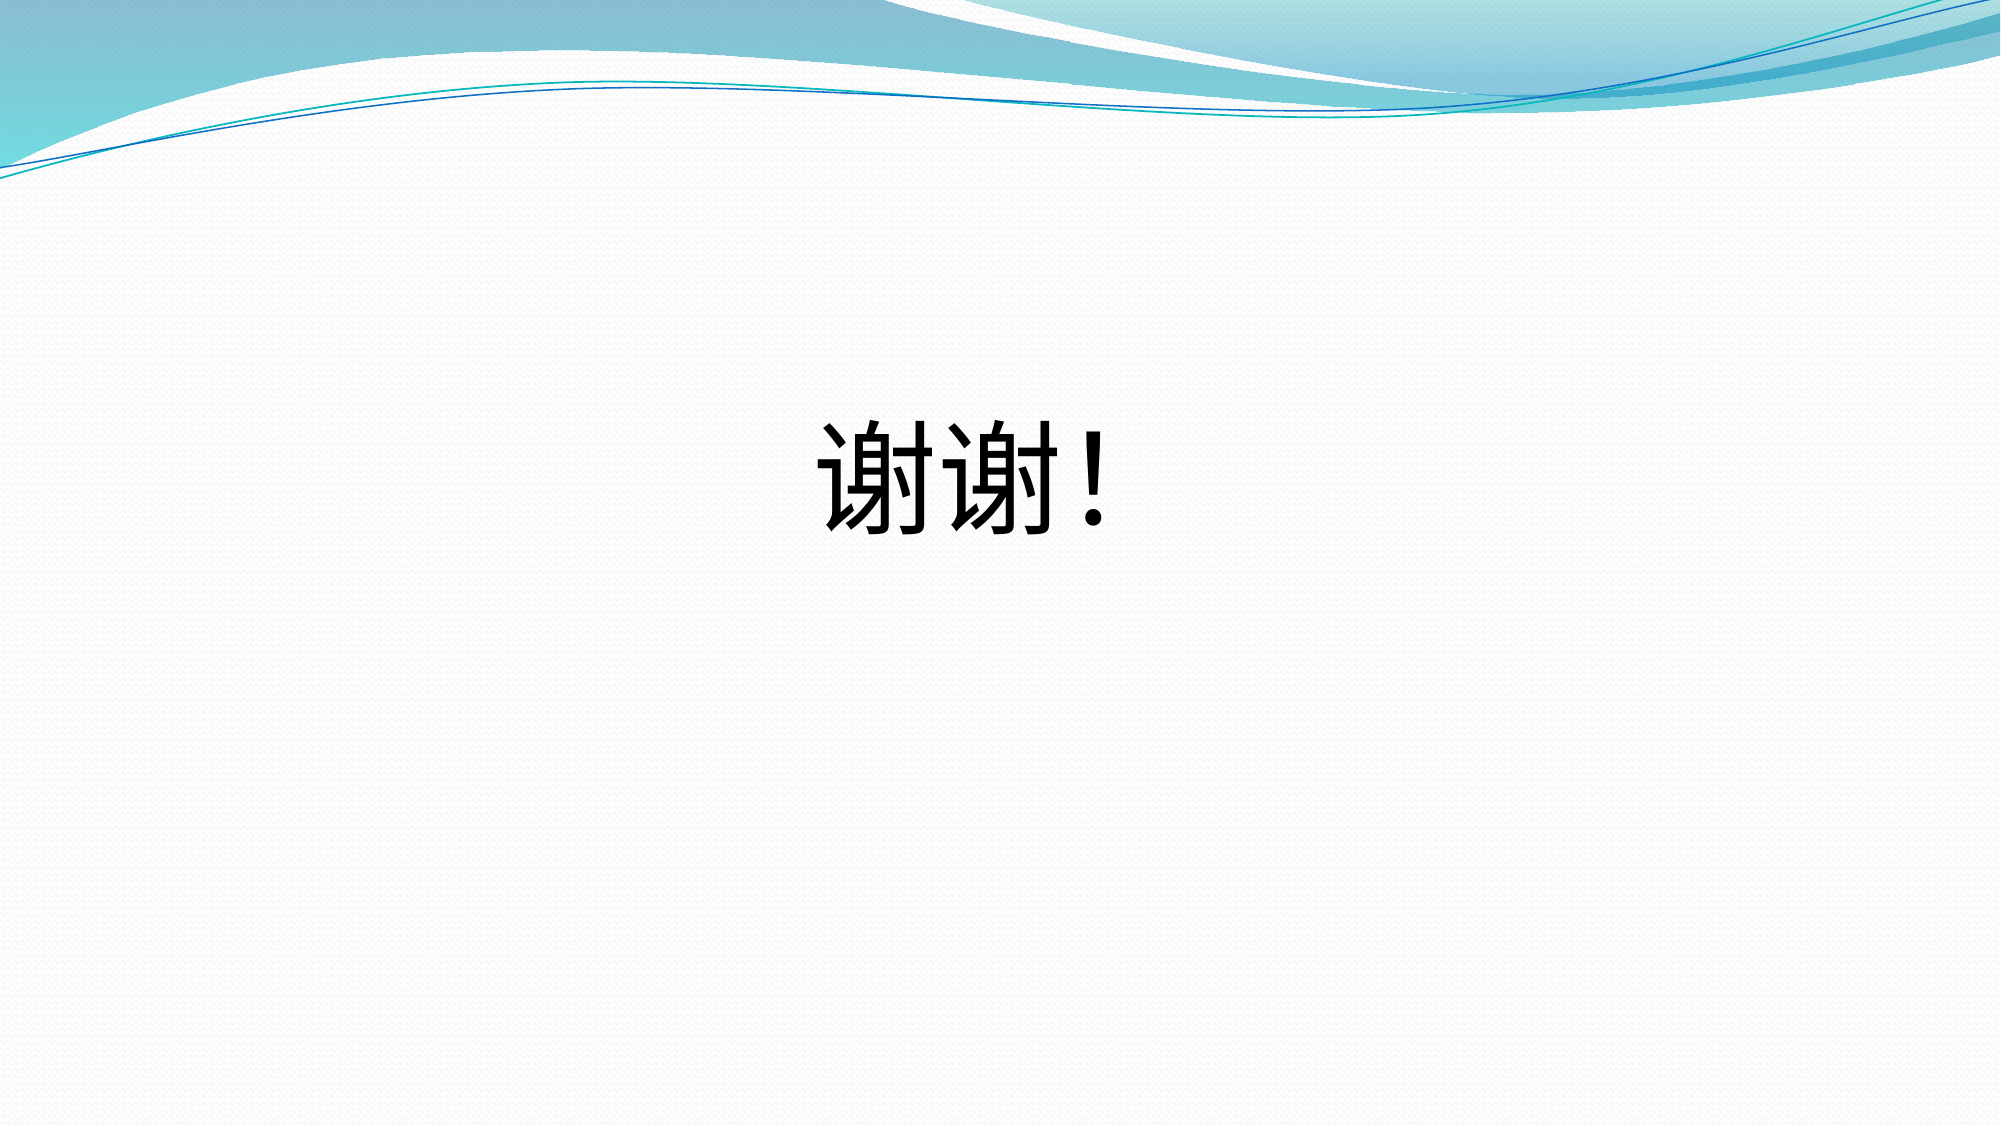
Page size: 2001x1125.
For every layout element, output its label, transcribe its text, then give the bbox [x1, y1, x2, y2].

list 谢谢！ [143, 232, 1857, 942]
